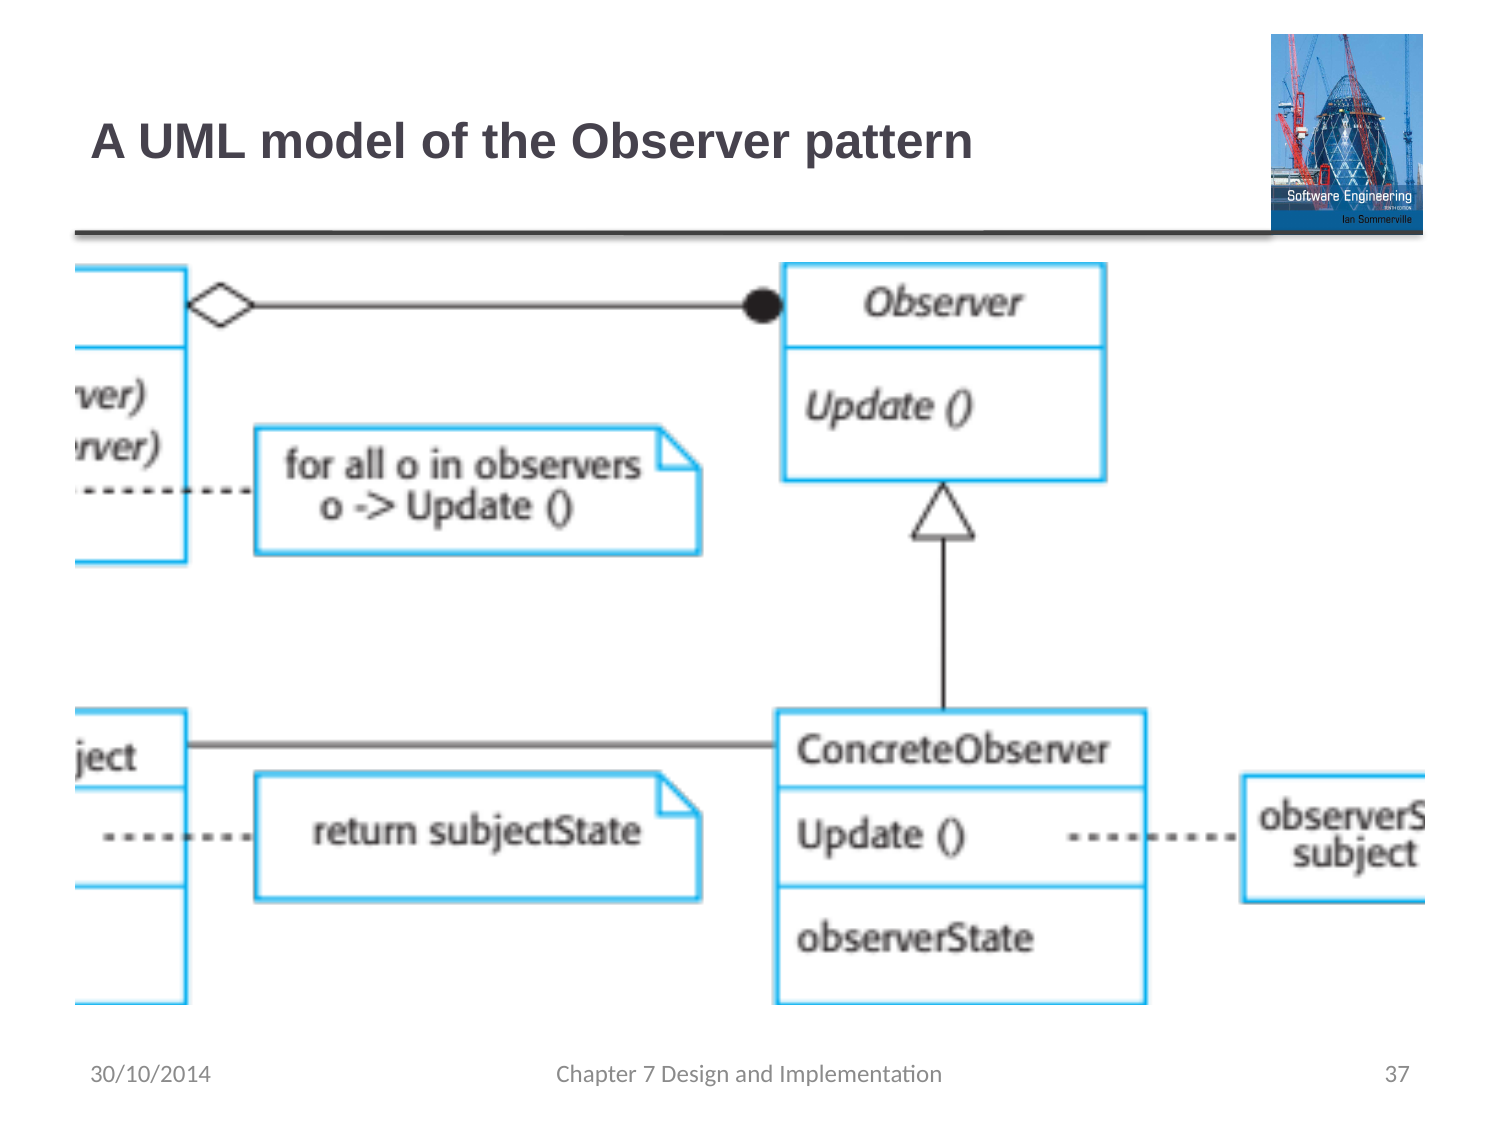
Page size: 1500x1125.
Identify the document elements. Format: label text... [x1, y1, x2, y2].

footer Chapter 7 Design and Implementation [512, 1042, 988, 1103]
slide_number 37 [1074, 1042, 1425, 1103]
title A UML model of the Observer pattern [74, 44, 1272, 233]
picture [1271, 34, 1423, 230]
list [74, 262, 1426, 1006]
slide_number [75, 1042, 425, 1103]
